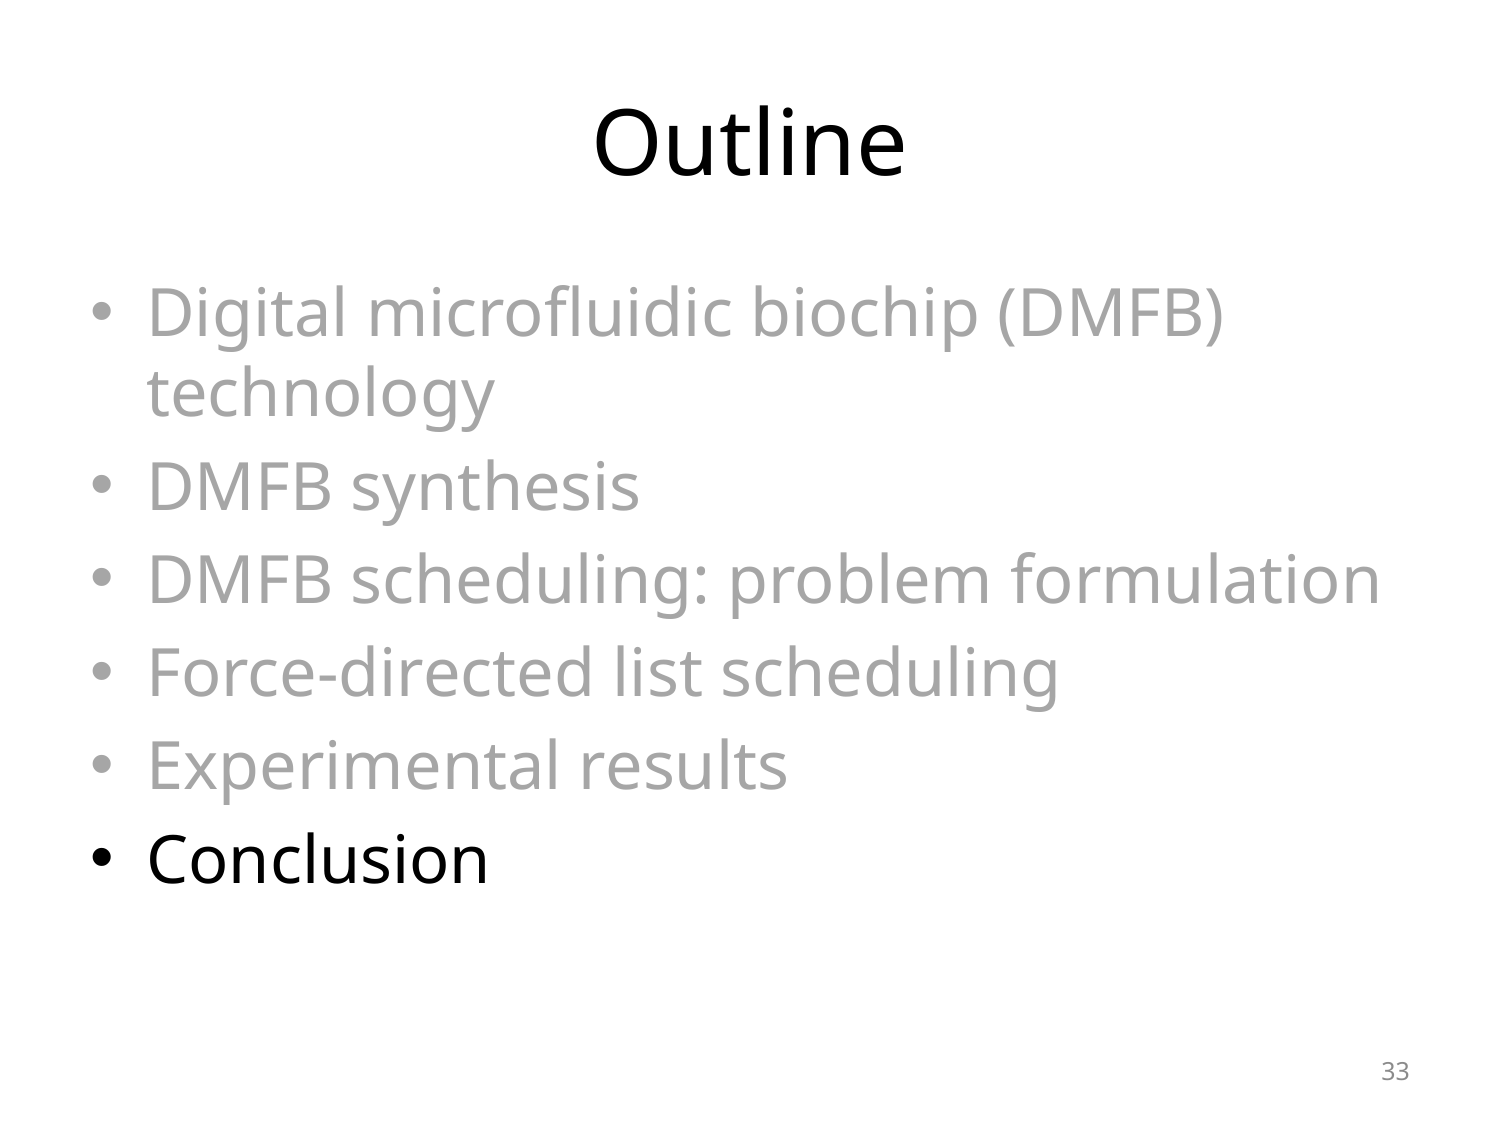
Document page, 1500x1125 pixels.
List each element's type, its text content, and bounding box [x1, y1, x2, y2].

slide_number 33 [1074, 1042, 1425, 1103]
title Outline [75, 45, 1425, 233]
list Digital microfluidic biochip (DMFB) technology DMFB synthesis DMFB scheduling: problem formulation Force-directed list scheduling Experimental results Conclusion [75, 262, 1450, 1005]
